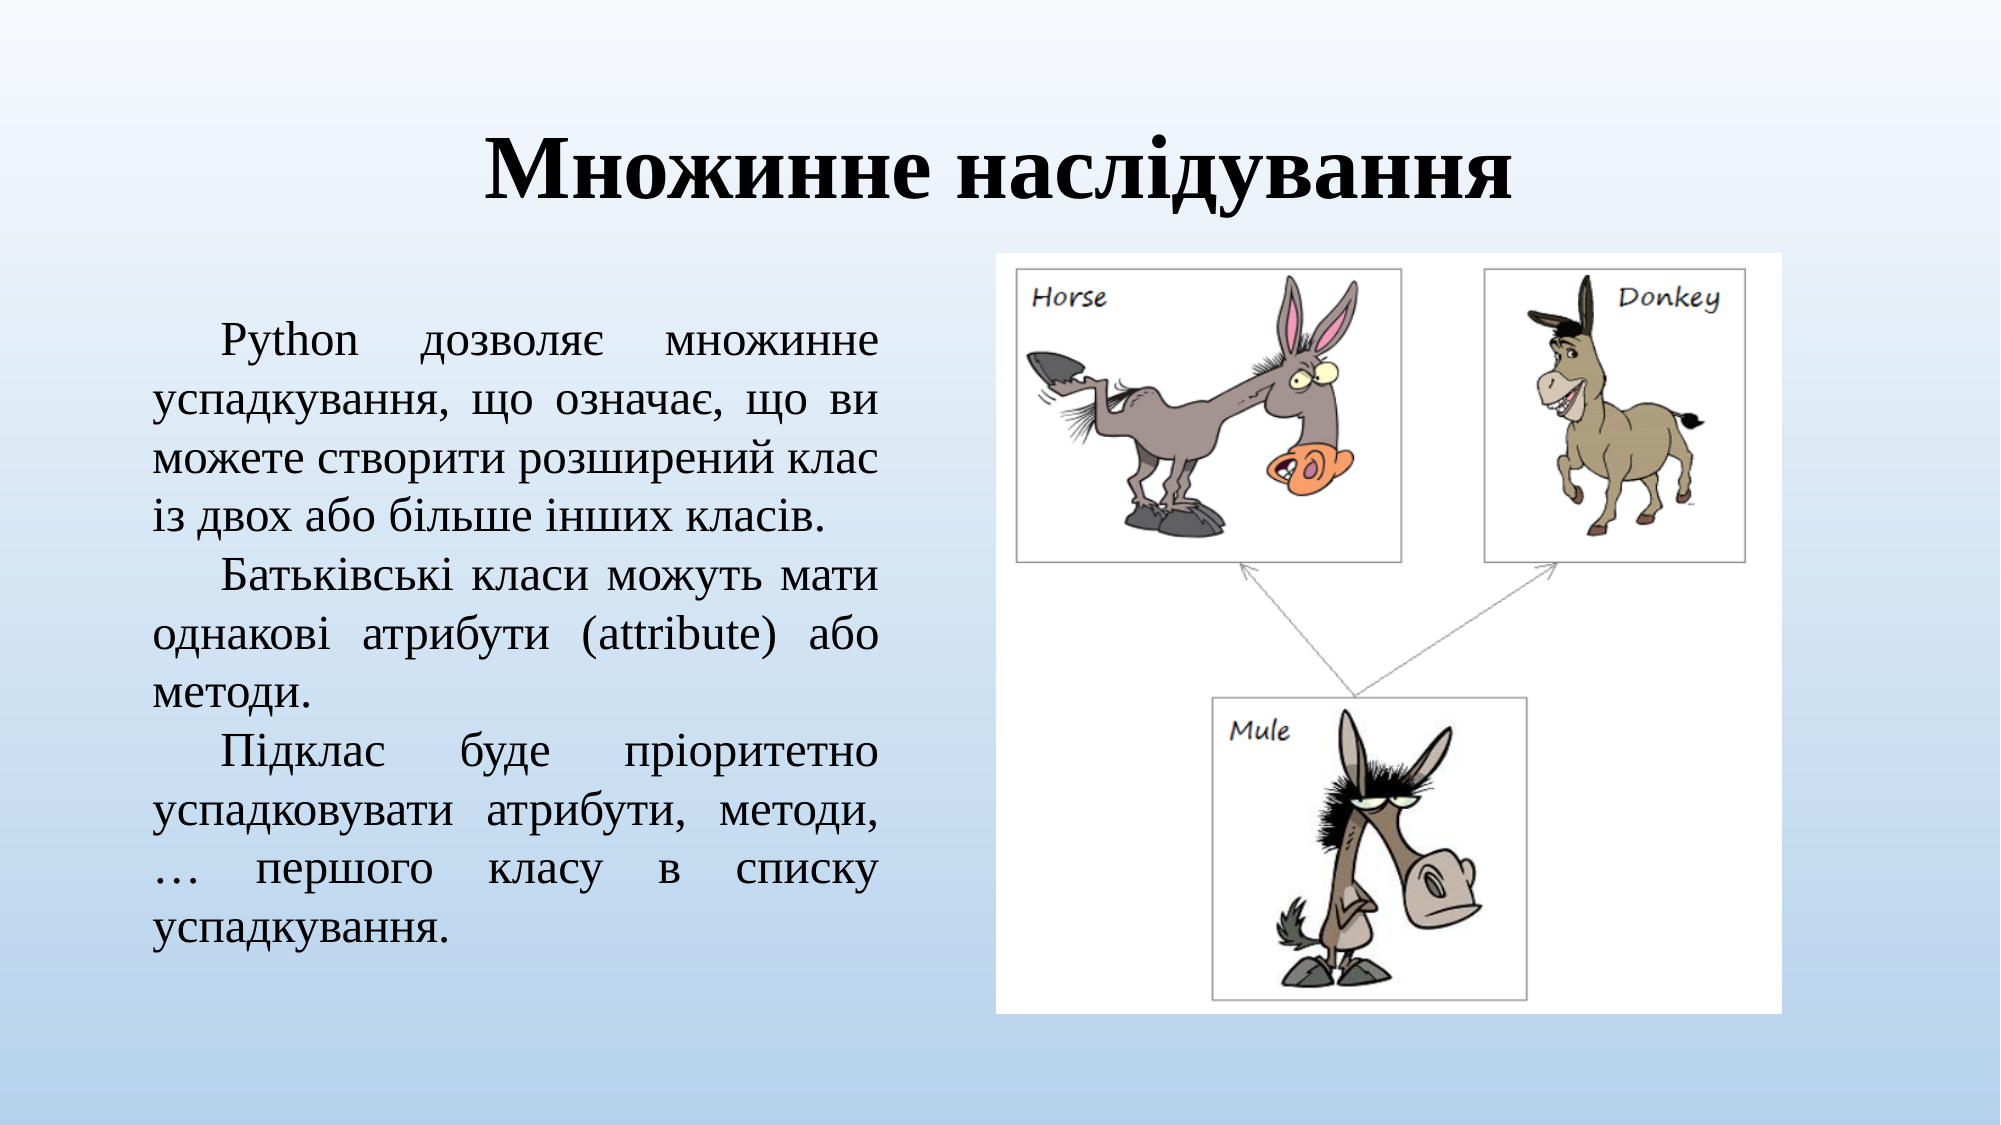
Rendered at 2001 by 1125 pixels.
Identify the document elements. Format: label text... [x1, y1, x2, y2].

list Python дозволяє множинне успадкування, що означає, що ви можете створити розширений клас із двох або більше інших класів. Батьківські класи можуть мати однакові атрибути (attribute) або методи. Підклас буде пріоритетно успадковувати атрибути, методи,… першого класу в списку успадкування. [137, 299, 895, 1014]
title Множинне наслідування [137, 59, 1863, 278]
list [996, 253, 1782, 1014]
